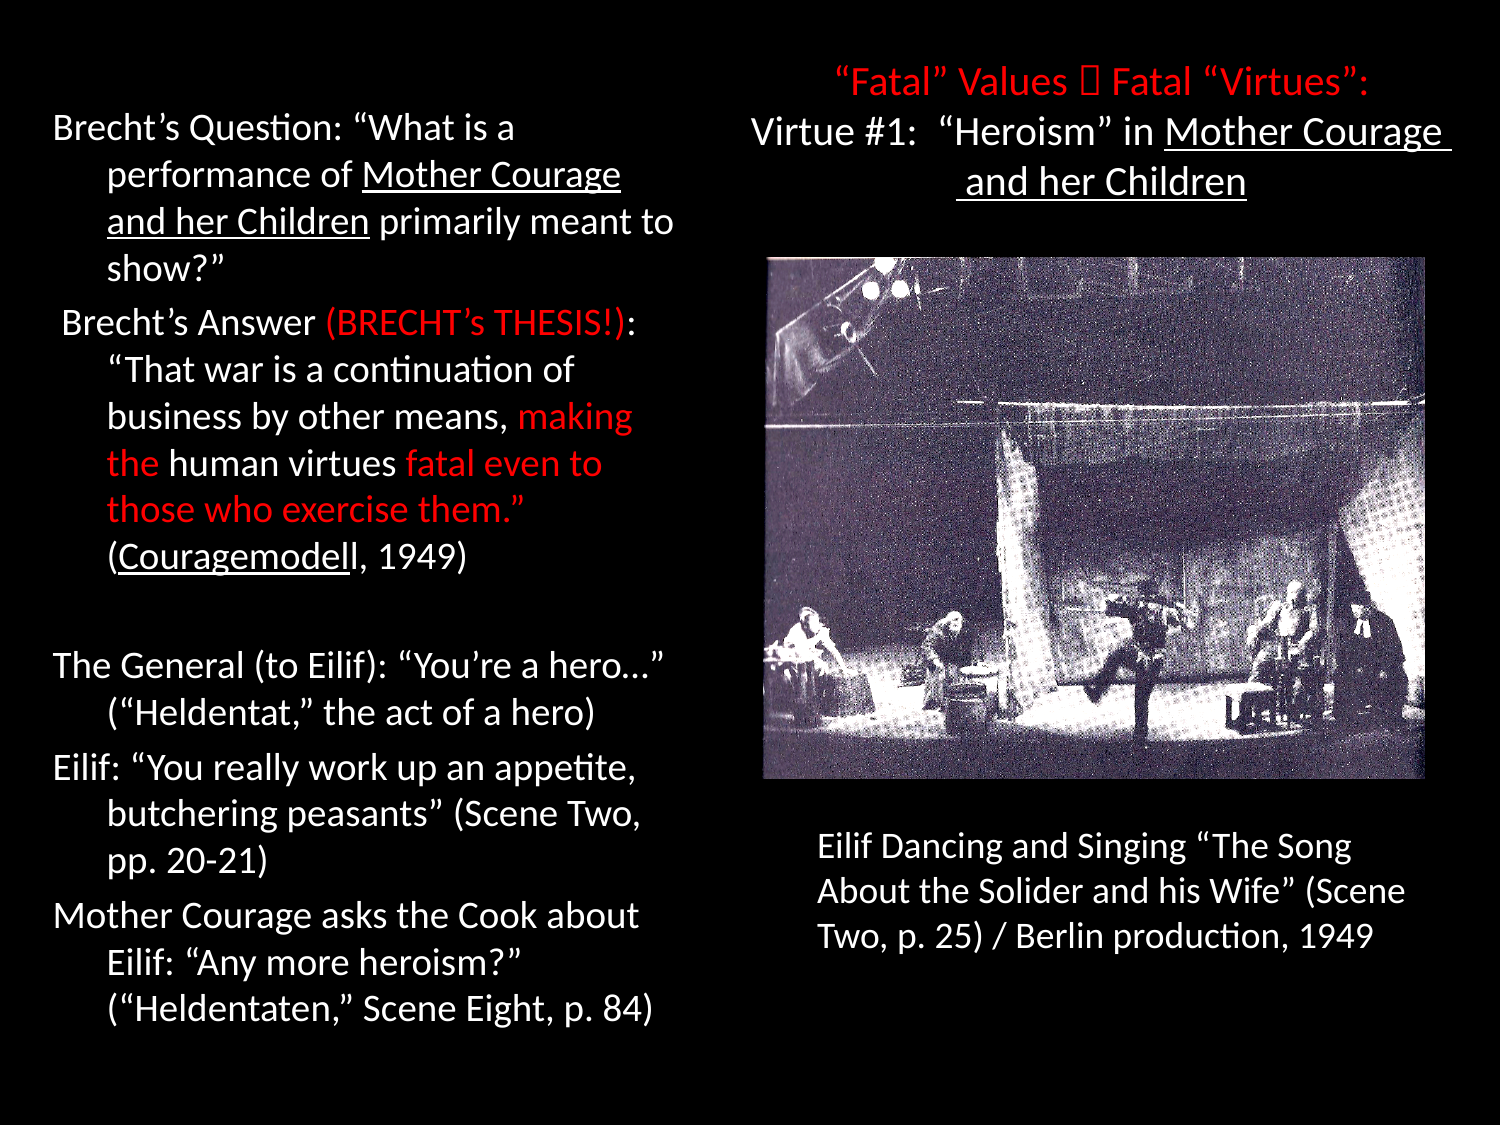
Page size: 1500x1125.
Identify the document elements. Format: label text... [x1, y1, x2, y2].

title “Fatal” Values  Fatal “Virtues”: Virtue #1: “Heroism” in Mother Courage and her Children [426, 35, 1500, 223]
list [762, 146, 1426, 890]
text_box Eilif Dancing and Singing “The Song About the Solider and his Wife” (Scene Two, p. 25) / Berlin production, 1949 [802, 898, 1422, 964]
list Brecht’s Question: “What is a performance of Mother Courage and her Children primarily meant to show?” Brecht’s Answer (BRECHT’s THESIS!): “That war is a continuation of business by other means, making the human virtues fatal even to those who exercise them.” (Couragemodell, 1949) The General (to Eilif): “You’re a hero…” (“Heldentat,” the act of a hero) Eilif: “You really work up an appetite, butchering peasants” (Scene Two, pp. 20-21) Mother Courage asks the Cook about Eilif: “Any more heroism?” (“Heldentaten,” Scene Eight, p. 84) [37, 94, 701, 1048]
